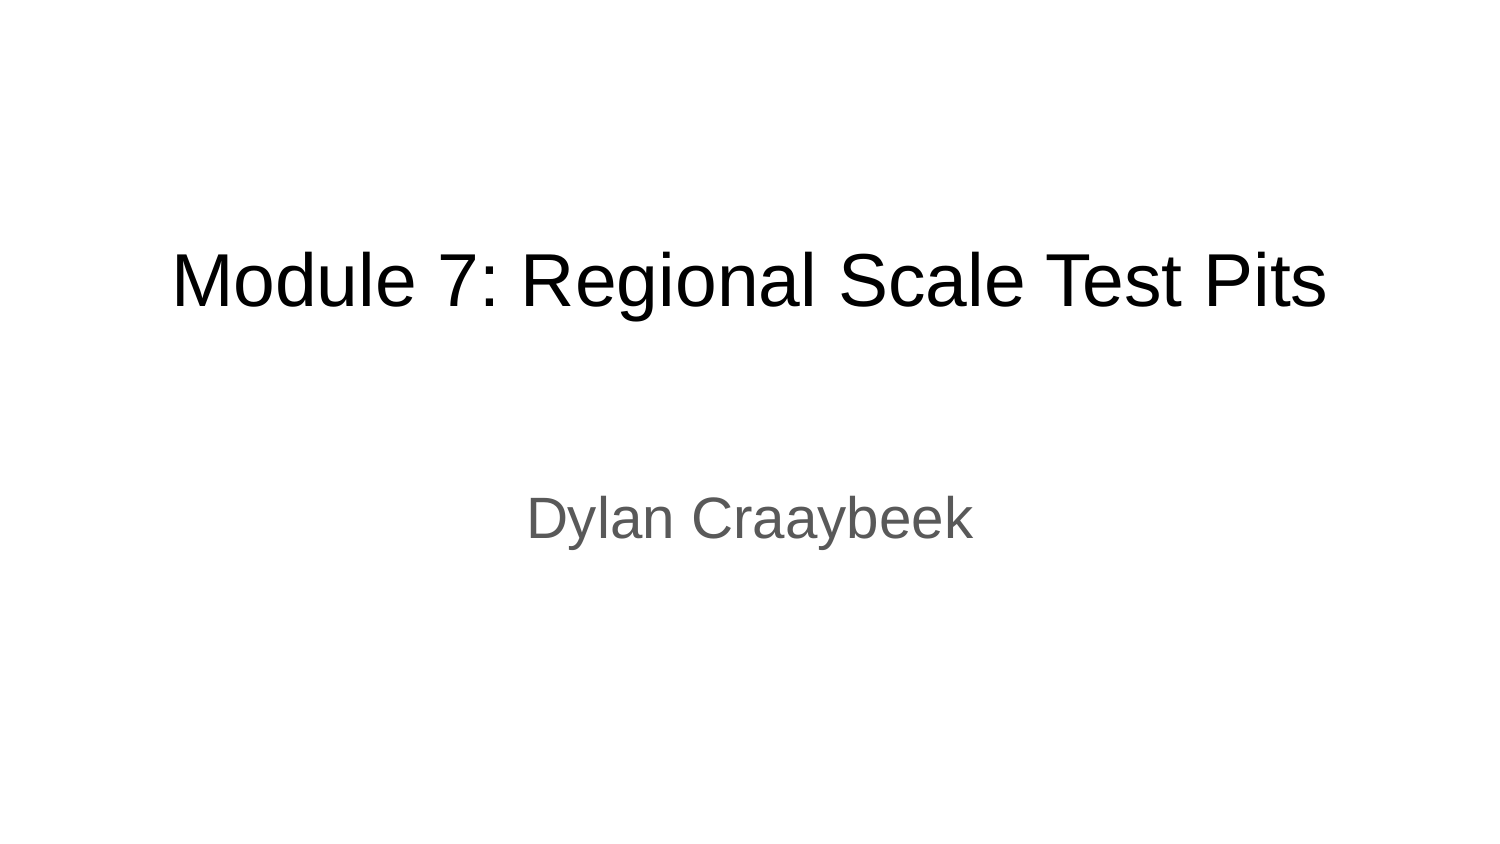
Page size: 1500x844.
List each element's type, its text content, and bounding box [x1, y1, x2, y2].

subtitle Dylan Craaybeek [51, 464, 1449, 595]
title Module 7: Regional Scale Test Pits [0, 0, 1500, 337]
